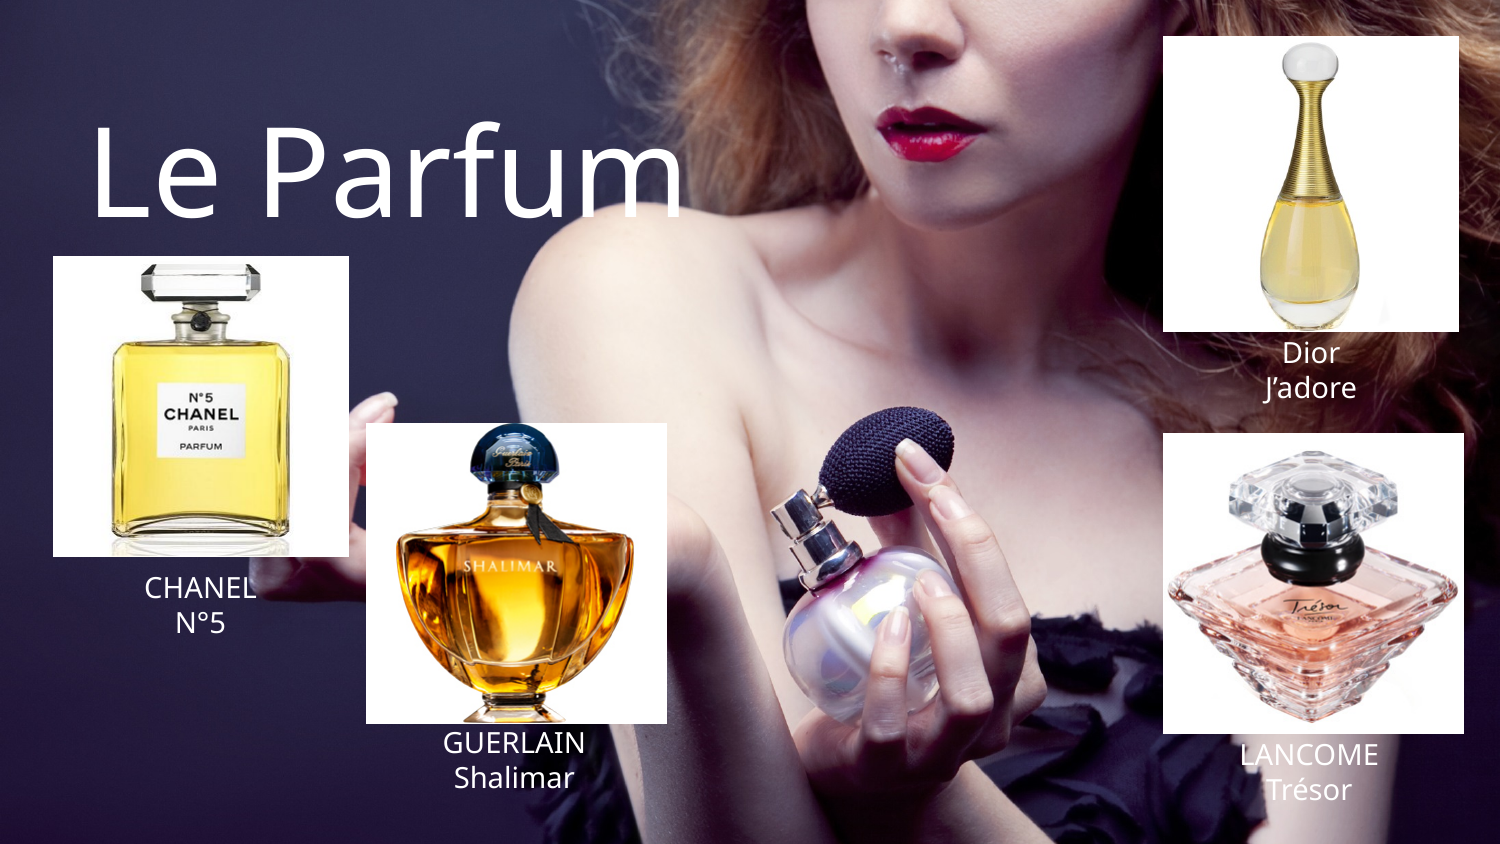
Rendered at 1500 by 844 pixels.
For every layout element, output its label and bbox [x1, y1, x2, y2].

picture [1163, 433, 1464, 734]
picture [1163, 36, 1459, 332]
picture [366, 423, 667, 724]
picture [52, 256, 349, 557]
list [0, 0, 1500, 844]
